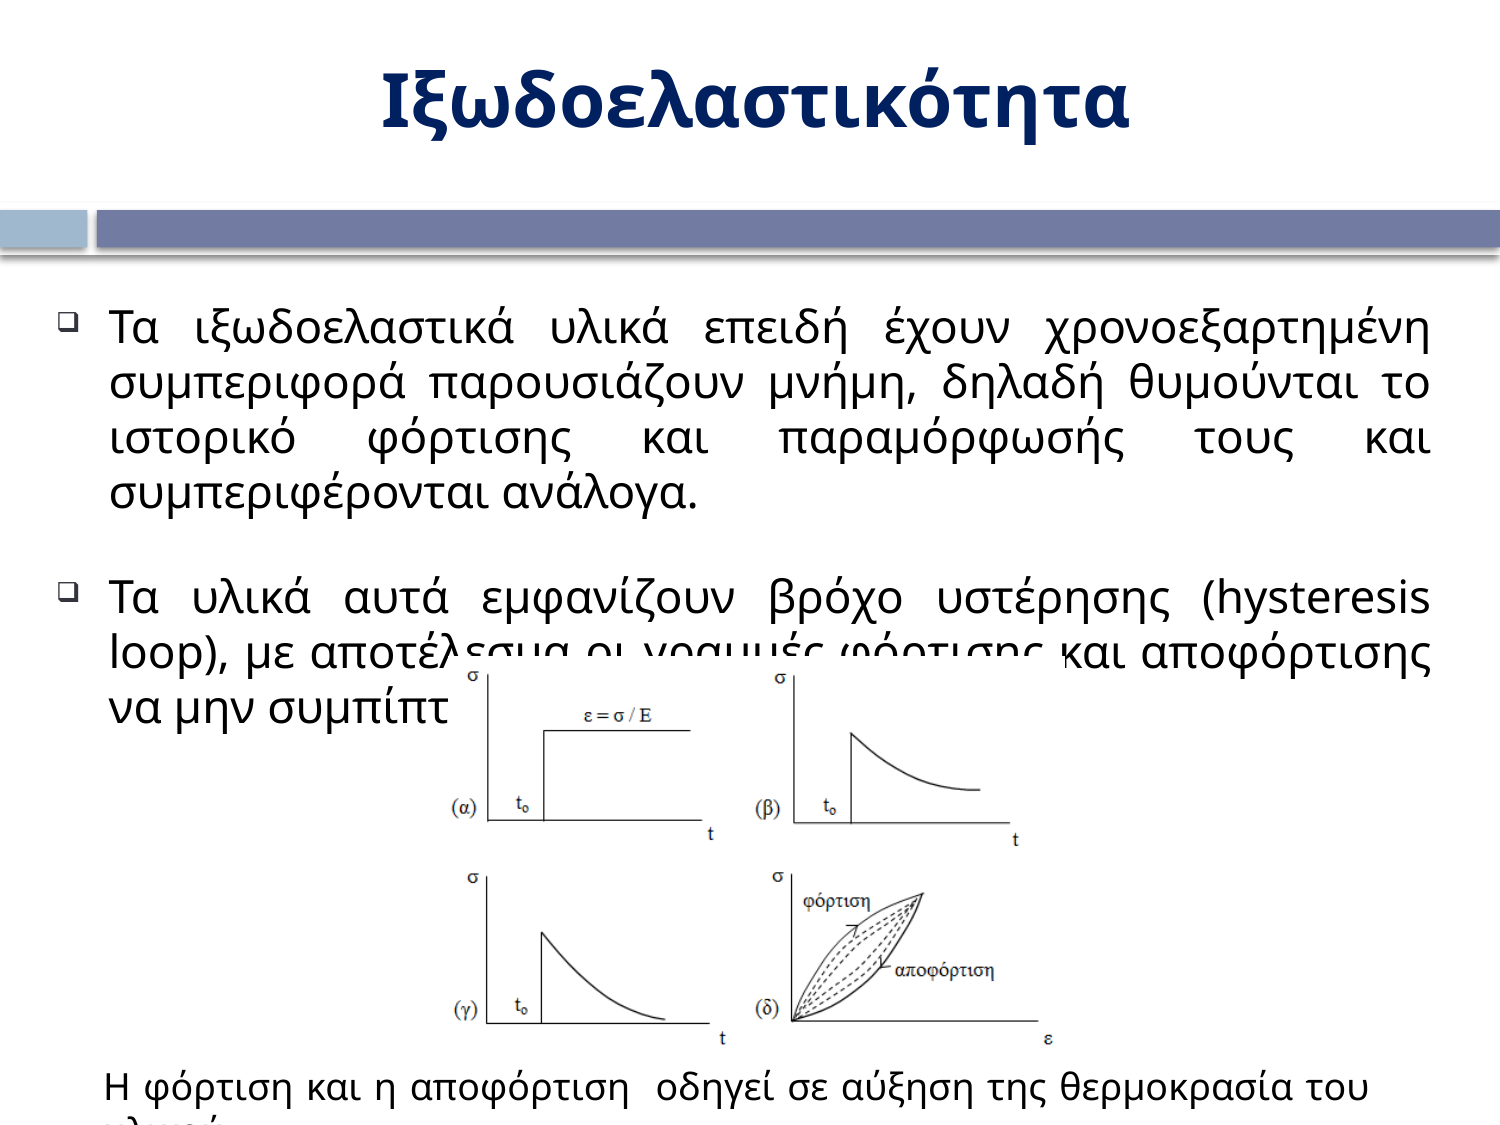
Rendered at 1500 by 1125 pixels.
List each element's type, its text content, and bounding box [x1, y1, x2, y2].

text_box Ιξωδοελαστικότητα [118, 44, 1394, 220]
text_box Η φόρτιση και η αποφόρτιση οδηγεί σε αύξηση της θερμοκρασία του υλικού. [88, 1055, 1386, 1125]
picture [447, 656, 1066, 1060]
list Τα ιξωδοελαστικά υλικά επειδή έχουν χρονοεξαρτημένη συμπεριφορά παρουσιάζουν μνήμη, δηλαδή θυμούνται το ιστορικό φόρτισης και παραμόρφωσής τους και συμπεριφέρονται ανάλογα. Τα υλικά αυτά εμφανίζουν βρόχο υστέρησης (hysteresis loop), με αποτέλεσμα οι γραμμές φόρτισης και αποφόρτισης να μην συμπίπτουν: [41, 290, 1447, 1106]
